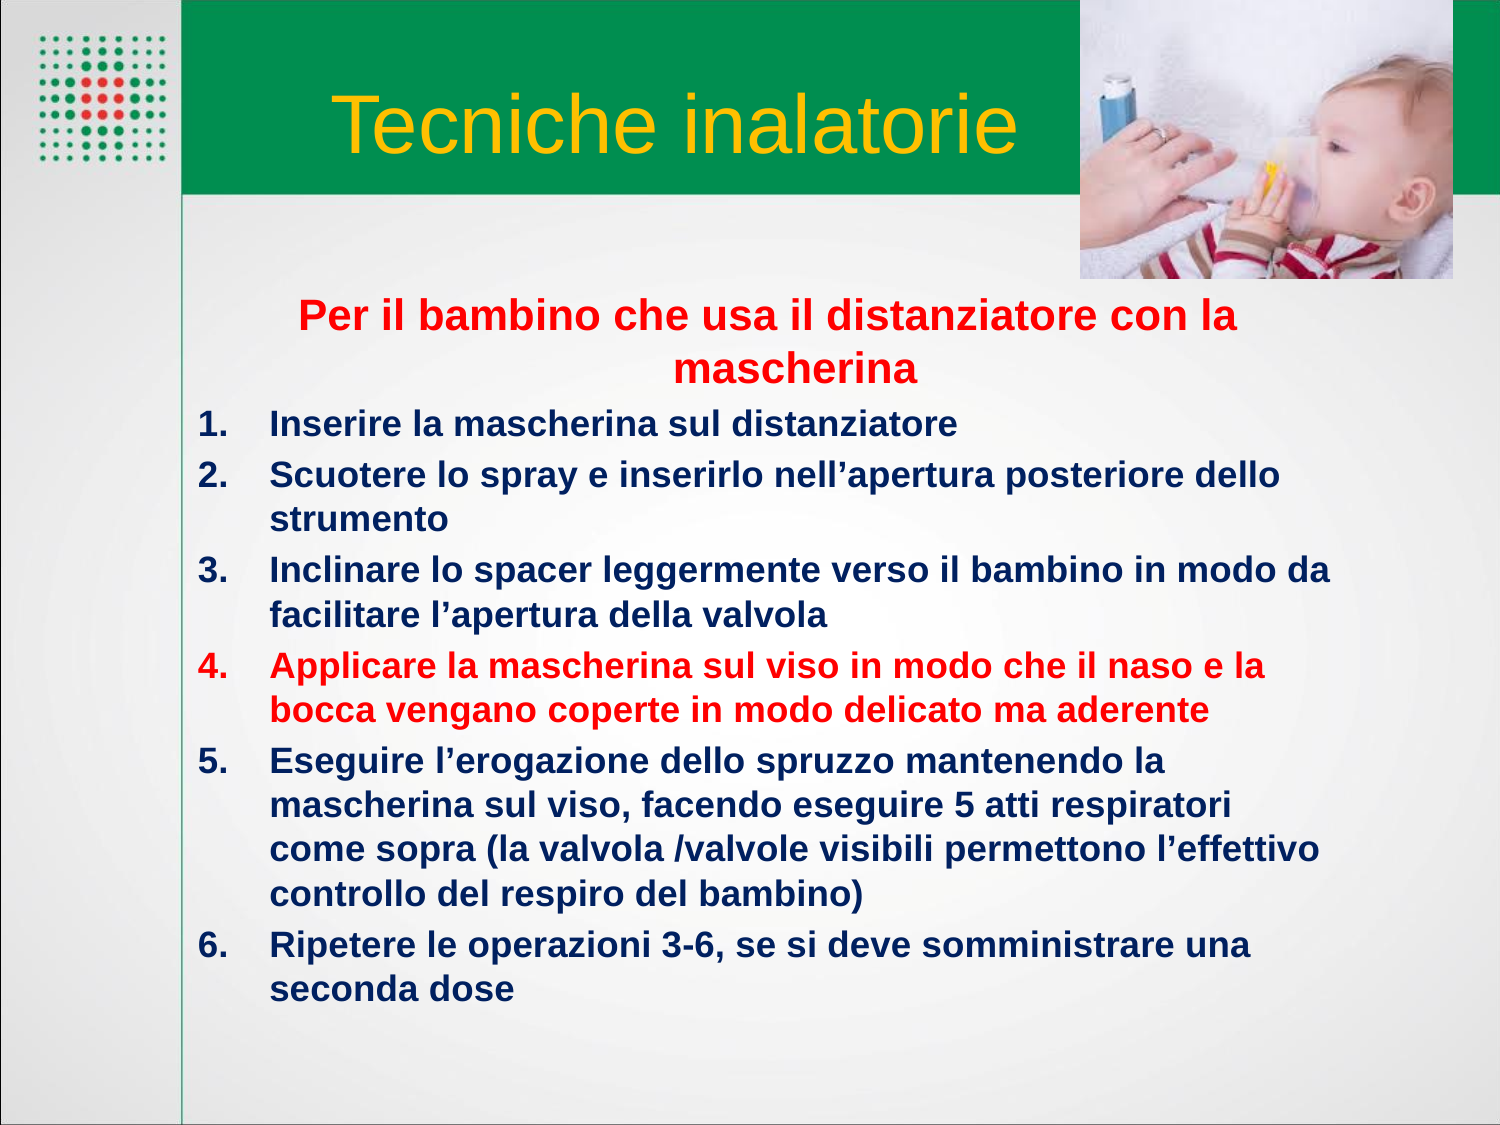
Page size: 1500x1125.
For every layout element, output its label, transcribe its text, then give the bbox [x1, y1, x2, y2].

list Per il bambino che usa il distanziatore con la mascherina Inserire la mascherina sul distanziatore Scuotere lo spray e inserirlo nell’apertura posteriore dello strumento Inclinare lo spacer leggermente verso il bambino in modo da facilitare l’apertura della valvola Applicare la mascherina sul viso in modo che il naso e la bocca vengano coperte in modo delicato ma aderente Eseguire l’erogazione dello spruzzo mantenendo la mascherina sul viso, facendo eseguire 5 atti respiratori come sopra (la valvola /valvole visibili permettono l’effettivo controllo del respiro del bambino) Ripetere le operazioni 3-6, se si deve somministrare una seconda dose [182, 278, 1355, 1022]
picture [0, 0, 1500, 1125]
title Tecniche inalatorie [0, 42, 1075, 197]
